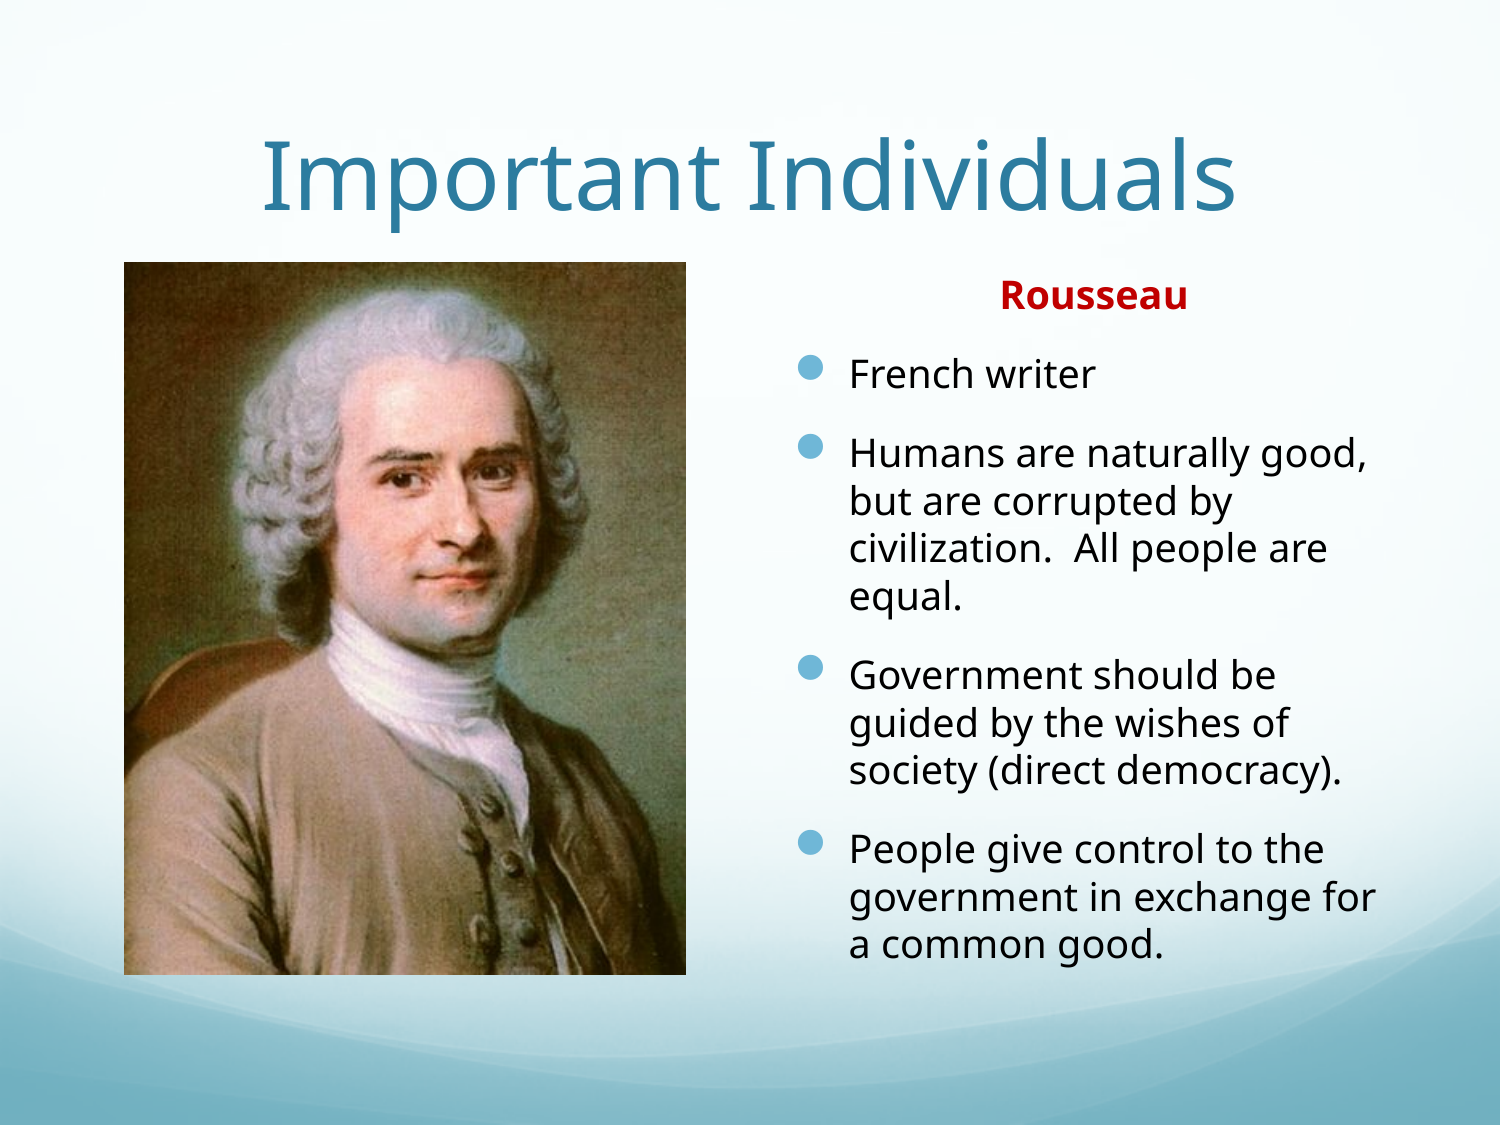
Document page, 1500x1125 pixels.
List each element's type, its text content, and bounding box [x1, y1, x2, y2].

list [89, 261, 721, 976]
title Important Individuals [90, 17, 1410, 237]
list Rousseau French writer Humans are naturally good, but are corrupted by civilization. All people are equal. Government should be guided by the wishes of society (direct democracy). People give control to the government in exchange for a common good. [779, 262, 1410, 975]
